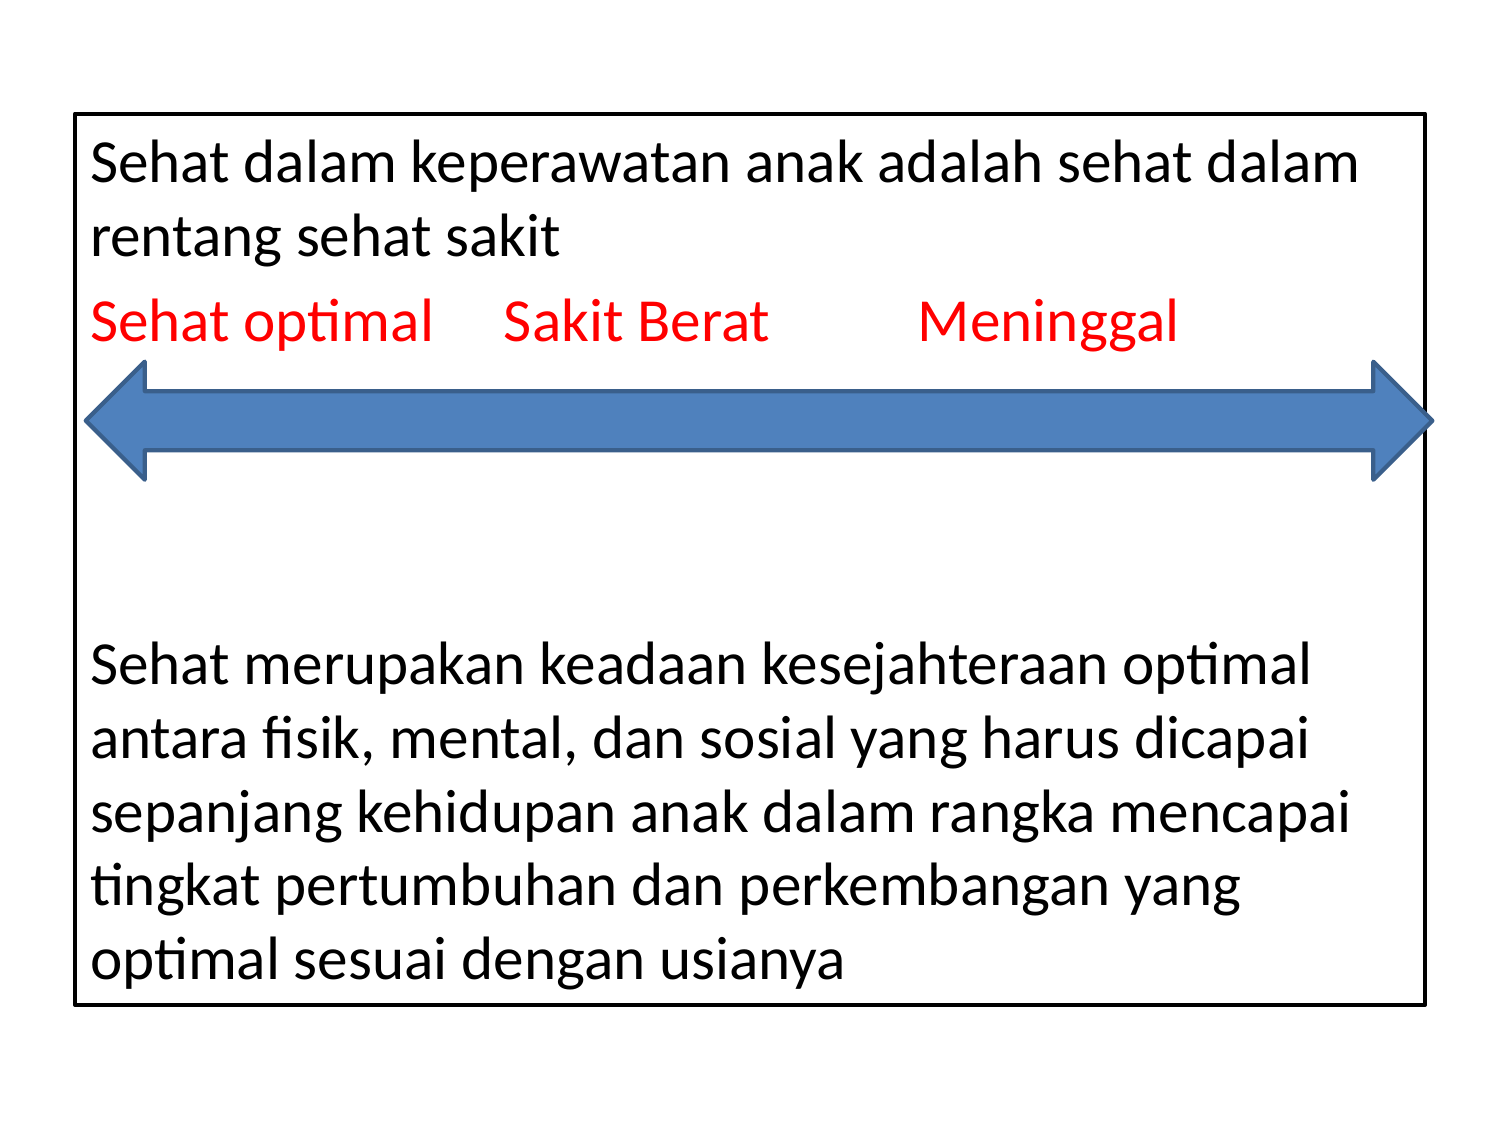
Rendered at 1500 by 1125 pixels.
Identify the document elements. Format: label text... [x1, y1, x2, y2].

text_box [83, 359, 1435, 482]
list Sehat dalam keperawatan anak adalah sehat dalam rentang sehat sakit Sehat optimal Sakit Berat Meninggal Sehat merupakan keadaan kesejahteraan optimal antara fisik, mental, dan sosial yang harus dicapai sepanjang kehidupan anak dalam rangka mencapai tingkat pertumbuhan dan perkembangan yang optimal sesuai dengan usianya [73, 112, 1427, 1007]
